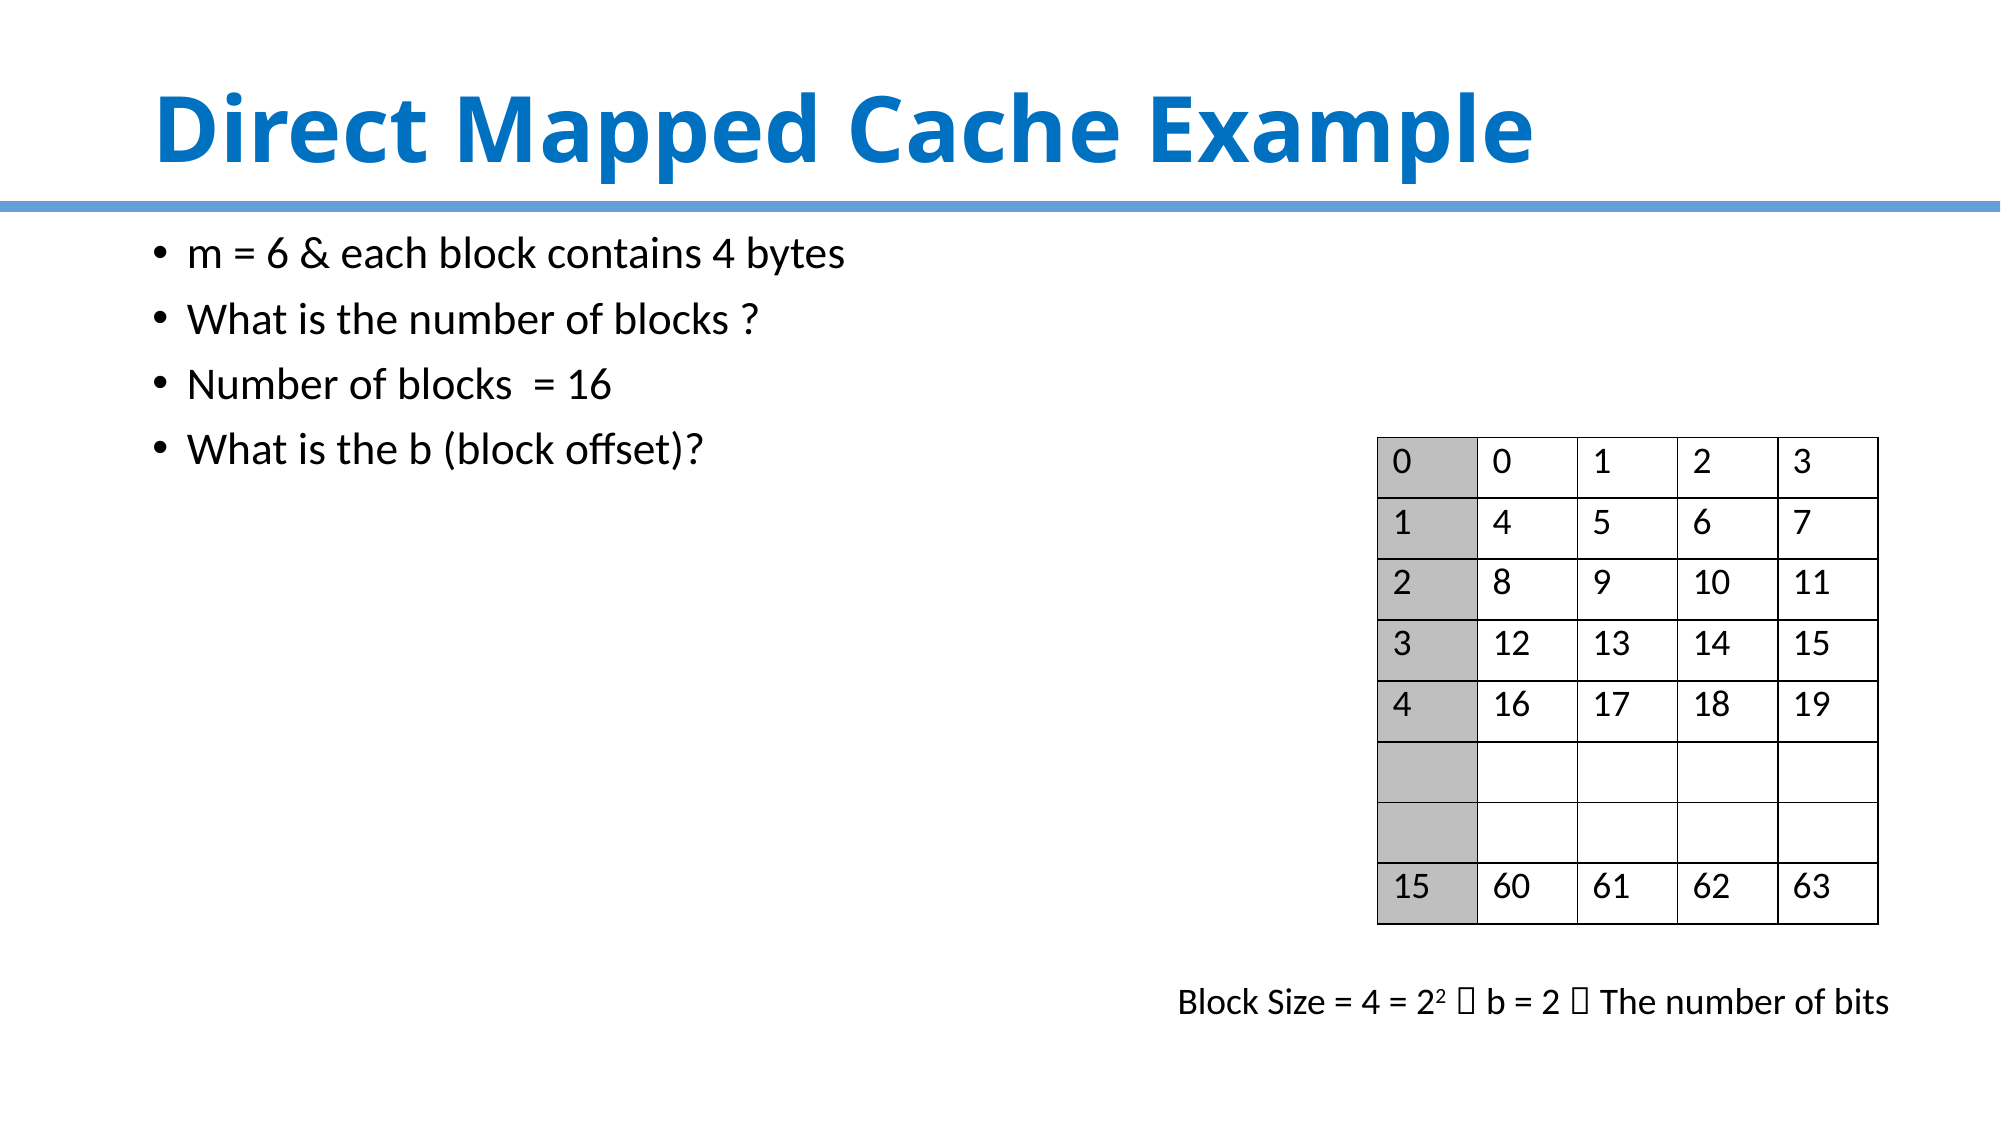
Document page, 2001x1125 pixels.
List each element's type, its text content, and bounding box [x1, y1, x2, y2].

list m = 6 & each block contains 4 bytes What is the number of blocks ? Number of blocks = 16 What is the b (block offset)? [137, 222, 1684, 484]
table_cell 10 [1678, 560, 1777, 619]
title Direct Mapped Cache Example [137, 59, 1863, 207]
table_cell 5 [1578, 499, 1677, 558]
table_cell 3 [1378, 621, 1477, 680]
table_cell [1779, 803, 1877, 862]
table_cell 61 [1578, 864, 1677, 923]
table_cell 63 [1779, 864, 1877, 923]
table_cell 16 [1478, 682, 1577, 741]
table_cell 1 [1378, 499, 1477, 558]
table_cell 15 [1378, 864, 1477, 923]
table_cell [1478, 803, 1577, 862]
table_cell 62 [1678, 864, 1777, 923]
table_cell [1678, 803, 1777, 862]
table_cell 4 [1478, 499, 1577, 558]
table_header 3 [1779, 438, 1877, 497]
table_cell [1578, 803, 1677, 862]
table_cell [1578, 743, 1677, 802]
table_cell 11 [1779, 560, 1877, 619]
table_cell 4 [1378, 682, 1477, 741]
table_header 1 [1578, 438, 1677, 497]
table_header 2 [1678, 438, 1777, 497]
table_cell 12 [1478, 621, 1577, 680]
table_cell 17 [1578, 682, 1677, 741]
table_header 0 [1378, 438, 1477, 497]
table_cell 14 [1678, 621, 1777, 680]
table_cell 9 [1578, 560, 1677, 619]
table_cell 7 [1779, 499, 1877, 558]
table_cell [1779, 743, 1877, 802]
table_cell 13 [1578, 621, 1677, 680]
table_cell 18 [1678, 682, 1777, 741]
table_cell 19 [1779, 682, 1877, 741]
table_cell [1678, 743, 1777, 802]
table_header 0 [1478, 438, 1577, 497]
table_cell 8 [1478, 560, 1577, 619]
table_cell [1478, 743, 1577, 802]
table_cell [1378, 743, 1477, 802]
table_cell 2 [1378, 560, 1477, 619]
table_cell 6 [1678, 499, 1777, 558]
table_cell 60 [1478, 864, 1577, 923]
text_box Block Size = 4 = 22  b = 2  The number of bits [1162, 970, 1905, 1030]
table_cell 15 [1779, 621, 1877, 680]
table_cell [1378, 803, 1477, 862]
